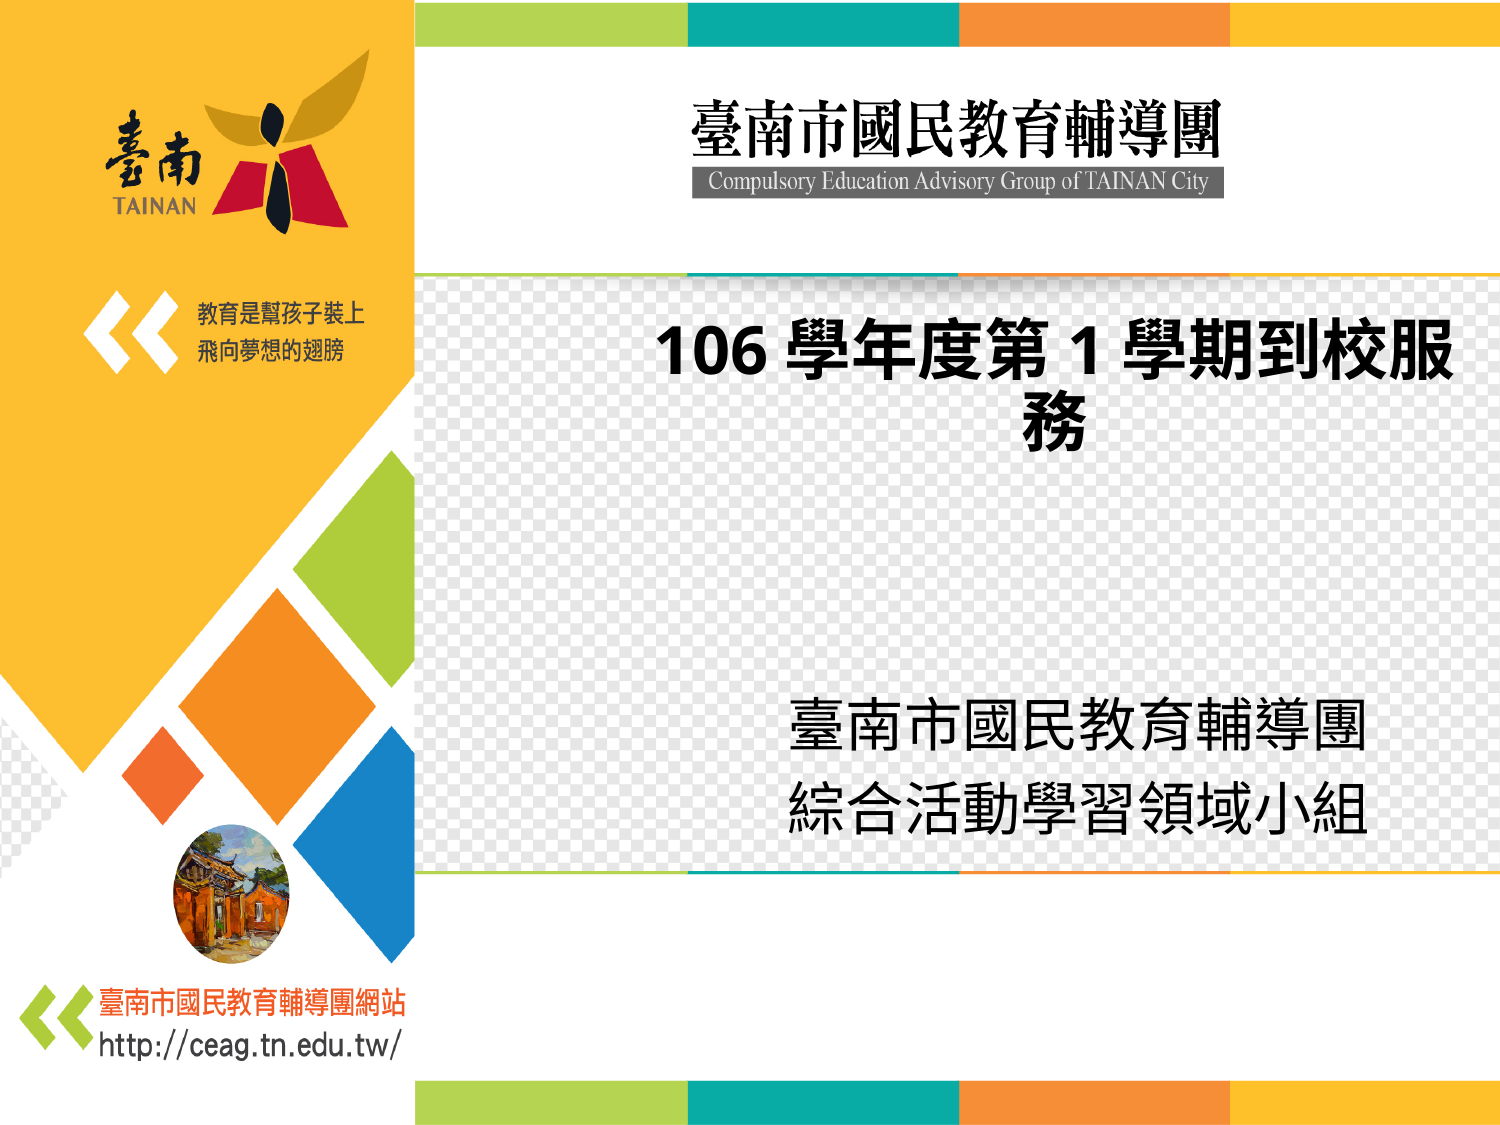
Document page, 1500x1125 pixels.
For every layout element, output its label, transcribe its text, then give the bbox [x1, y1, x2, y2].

title 106學年度第1學期到校服務 [625, 262, 1484, 549]
subtitle 臺南市國民教育輔導團 綜合活動學習領域小組 [733, 689, 1425, 805]
picture [0, 0, 1500, 1125]
